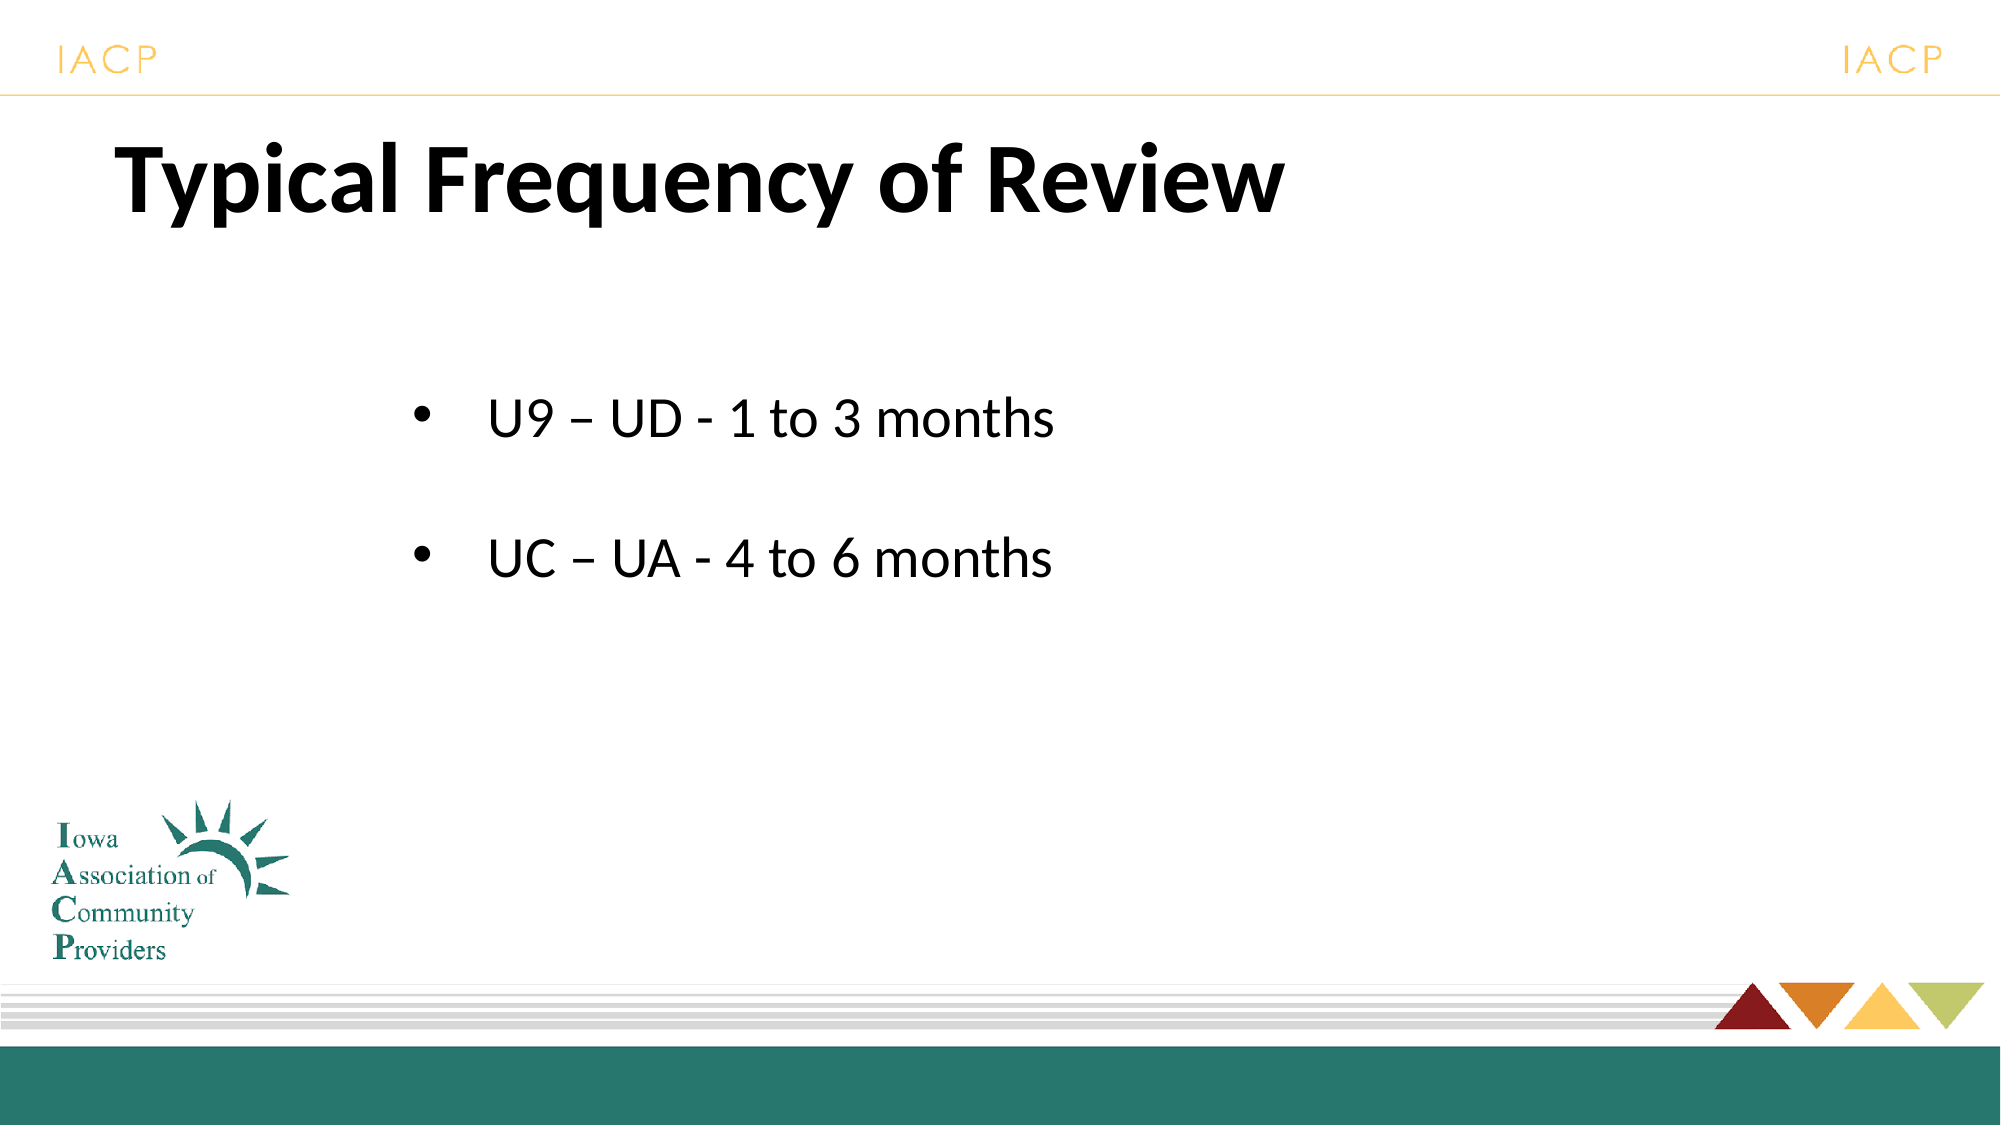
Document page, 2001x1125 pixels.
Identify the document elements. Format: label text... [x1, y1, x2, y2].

title Typical Frequency of Review [99, 86, 1900, 275]
picture [0, 0, 2001, 1125]
list U9 – UD - 1 to 3 months UC – UA - 4 to 6 months [397, 243, 1873, 951]
